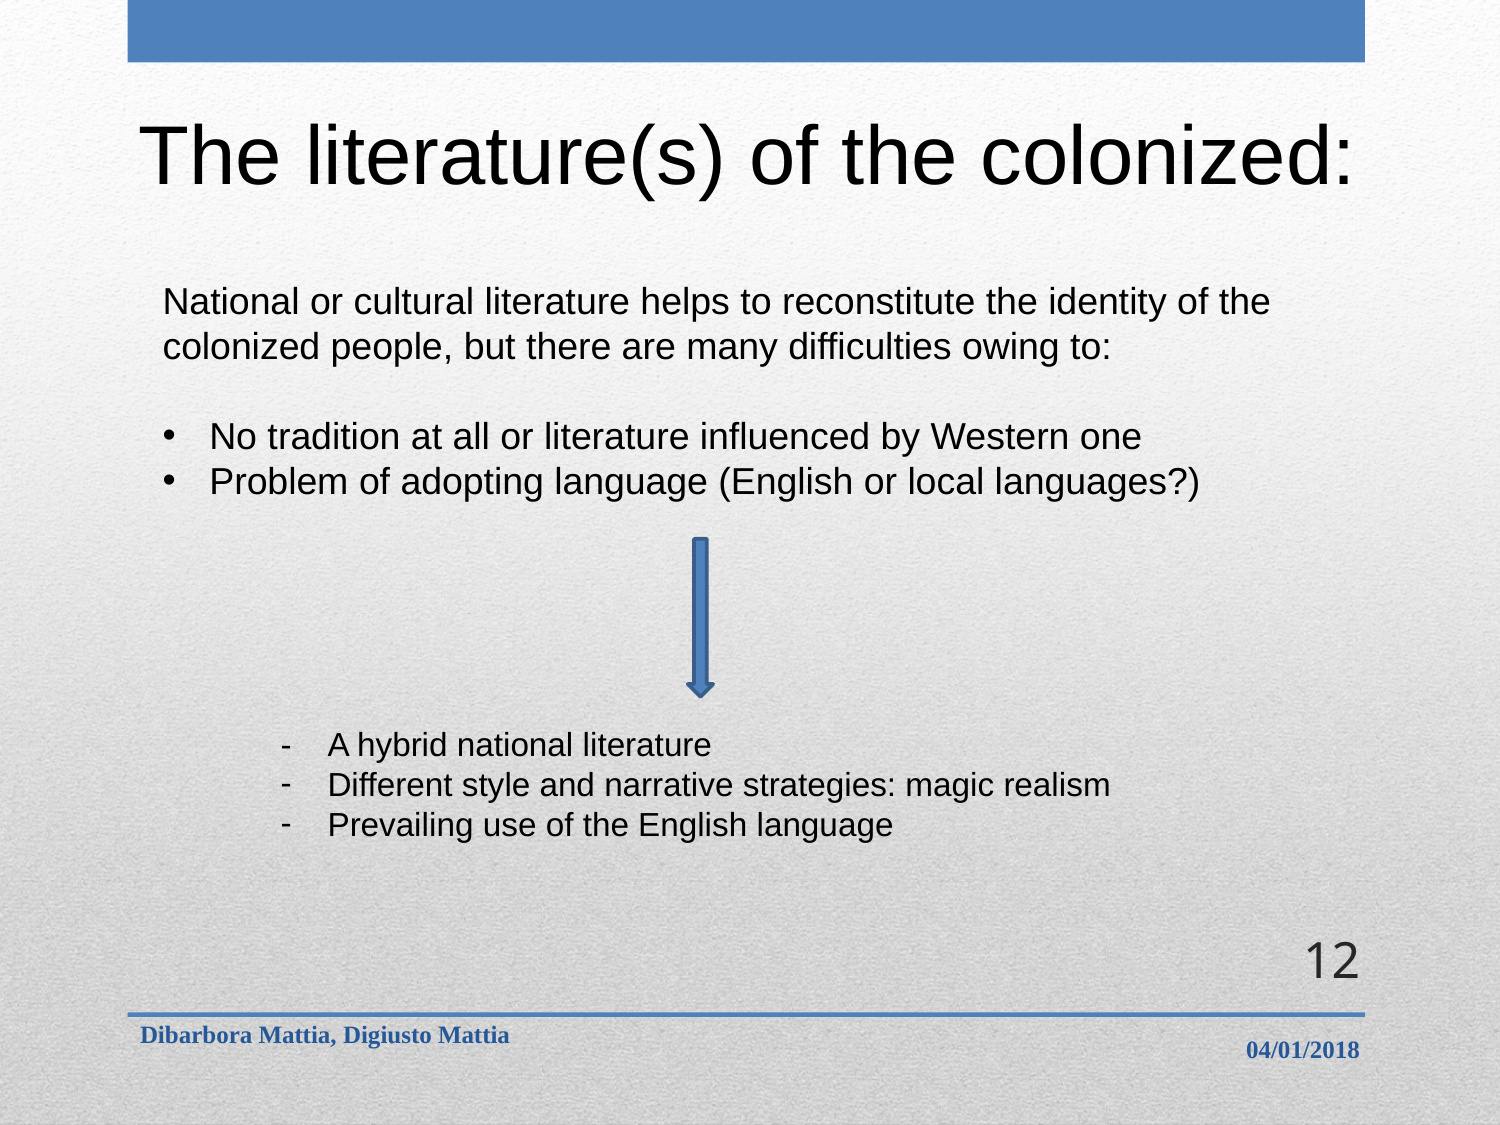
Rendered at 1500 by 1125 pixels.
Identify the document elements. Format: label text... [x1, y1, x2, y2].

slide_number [1025, 1018, 1375, 1079]
text_box - A hybrid national literature Different style and narrative strategies: magic realism Prevailing use of the English language [265, 715, 1187, 853]
picture [0, 0, 1500, 1125]
text_box The literature(s) of the colonized: [123, 93, 1409, 210]
text_box National or cultural literature helps to reconstitute the identity of the colonized people, but there are many difficulties owing to: No tradition at all or literature influenced by Western one Problem of adopting language (English or local languages?) [147, 269, 1365, 604]
footer Dibarbora Mattia, Digiusto Mattia [125, 1018, 925, 1079]
slide_number 12 [1250, 933, 1375, 993]
text_box [687, 538, 714, 697]
